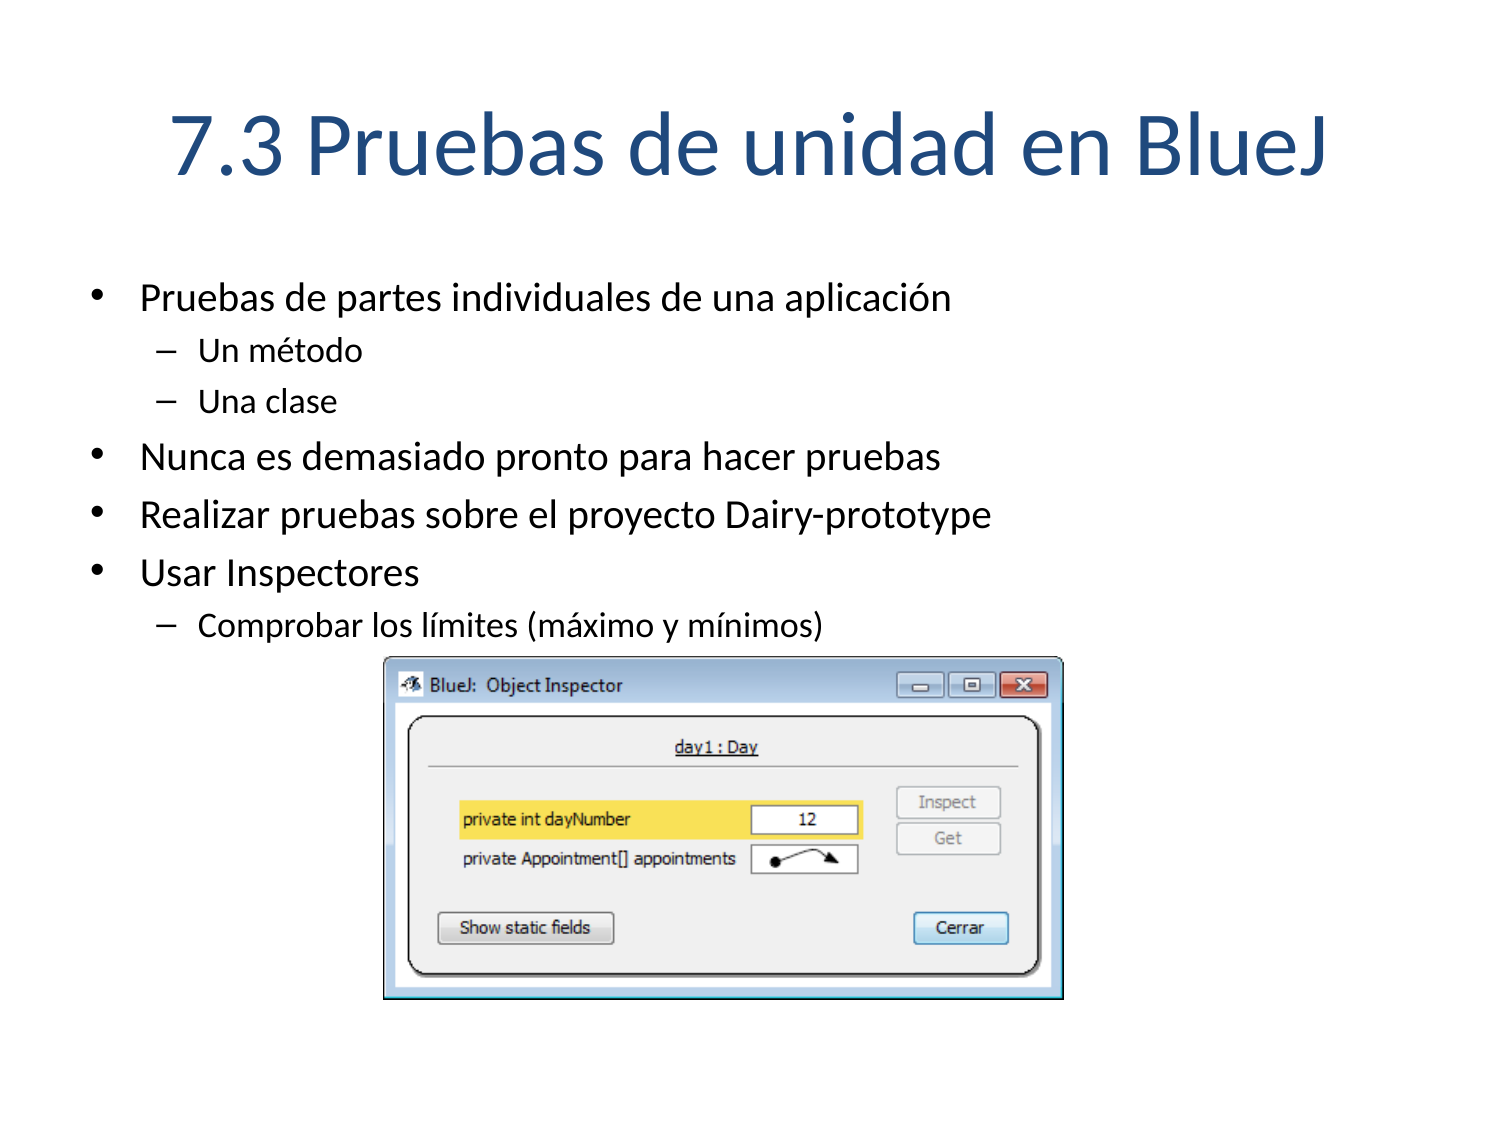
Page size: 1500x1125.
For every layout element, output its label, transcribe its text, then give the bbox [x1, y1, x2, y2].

title 7.3 Pruebas de unidad en BlueJ [75, 45, 1425, 233]
picture [383, 656, 1064, 1000]
list Pruebas de partes individuales de una aplicación Un método Una clase Nunca es demasiado pronto para hacer pruebas Realizar pruebas sobre el proyecto Dairy-prototype Usar Inspectores Comprobar los límites (máximo y mínimos) [75, 262, 1425, 657]
